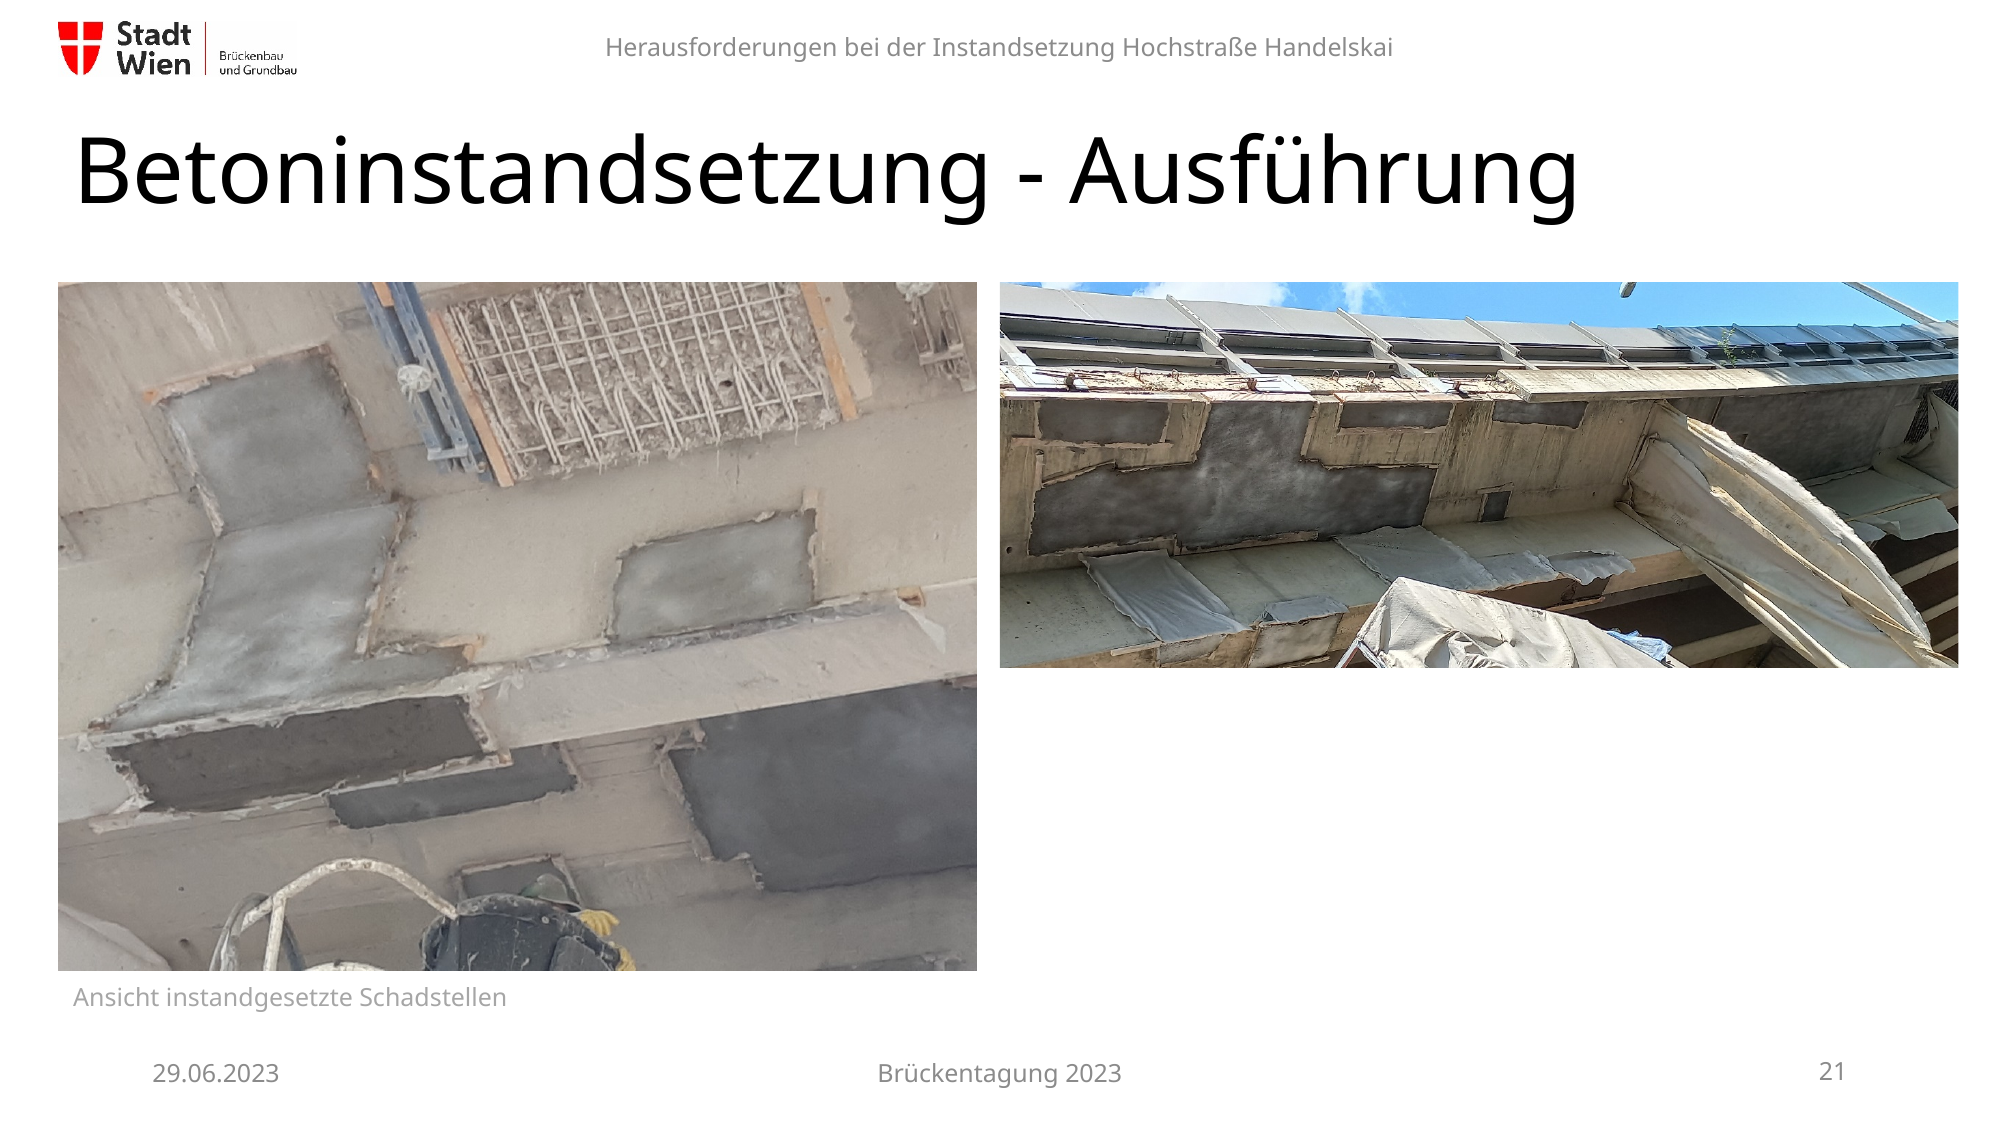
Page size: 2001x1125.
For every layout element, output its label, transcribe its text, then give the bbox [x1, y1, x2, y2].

text_box Herausforderungen bei der Instandsetzung Hochstraße Handelskai [584, 16, 1416, 77]
picture [58, 21, 297, 77]
text_box Ansicht instandgesetzte Schadstellen [58, 973, 731, 1019]
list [57, 282, 977, 971]
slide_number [137, 1042, 588, 1103]
picture [999, 282, 1959, 668]
slide_number 21 [1412, 1042, 1863, 1103]
title Betoninstandsetzung - Ausführung [58, 64, 1783, 283]
footer Brückentagung 2023 [662, 1042, 1338, 1103]
